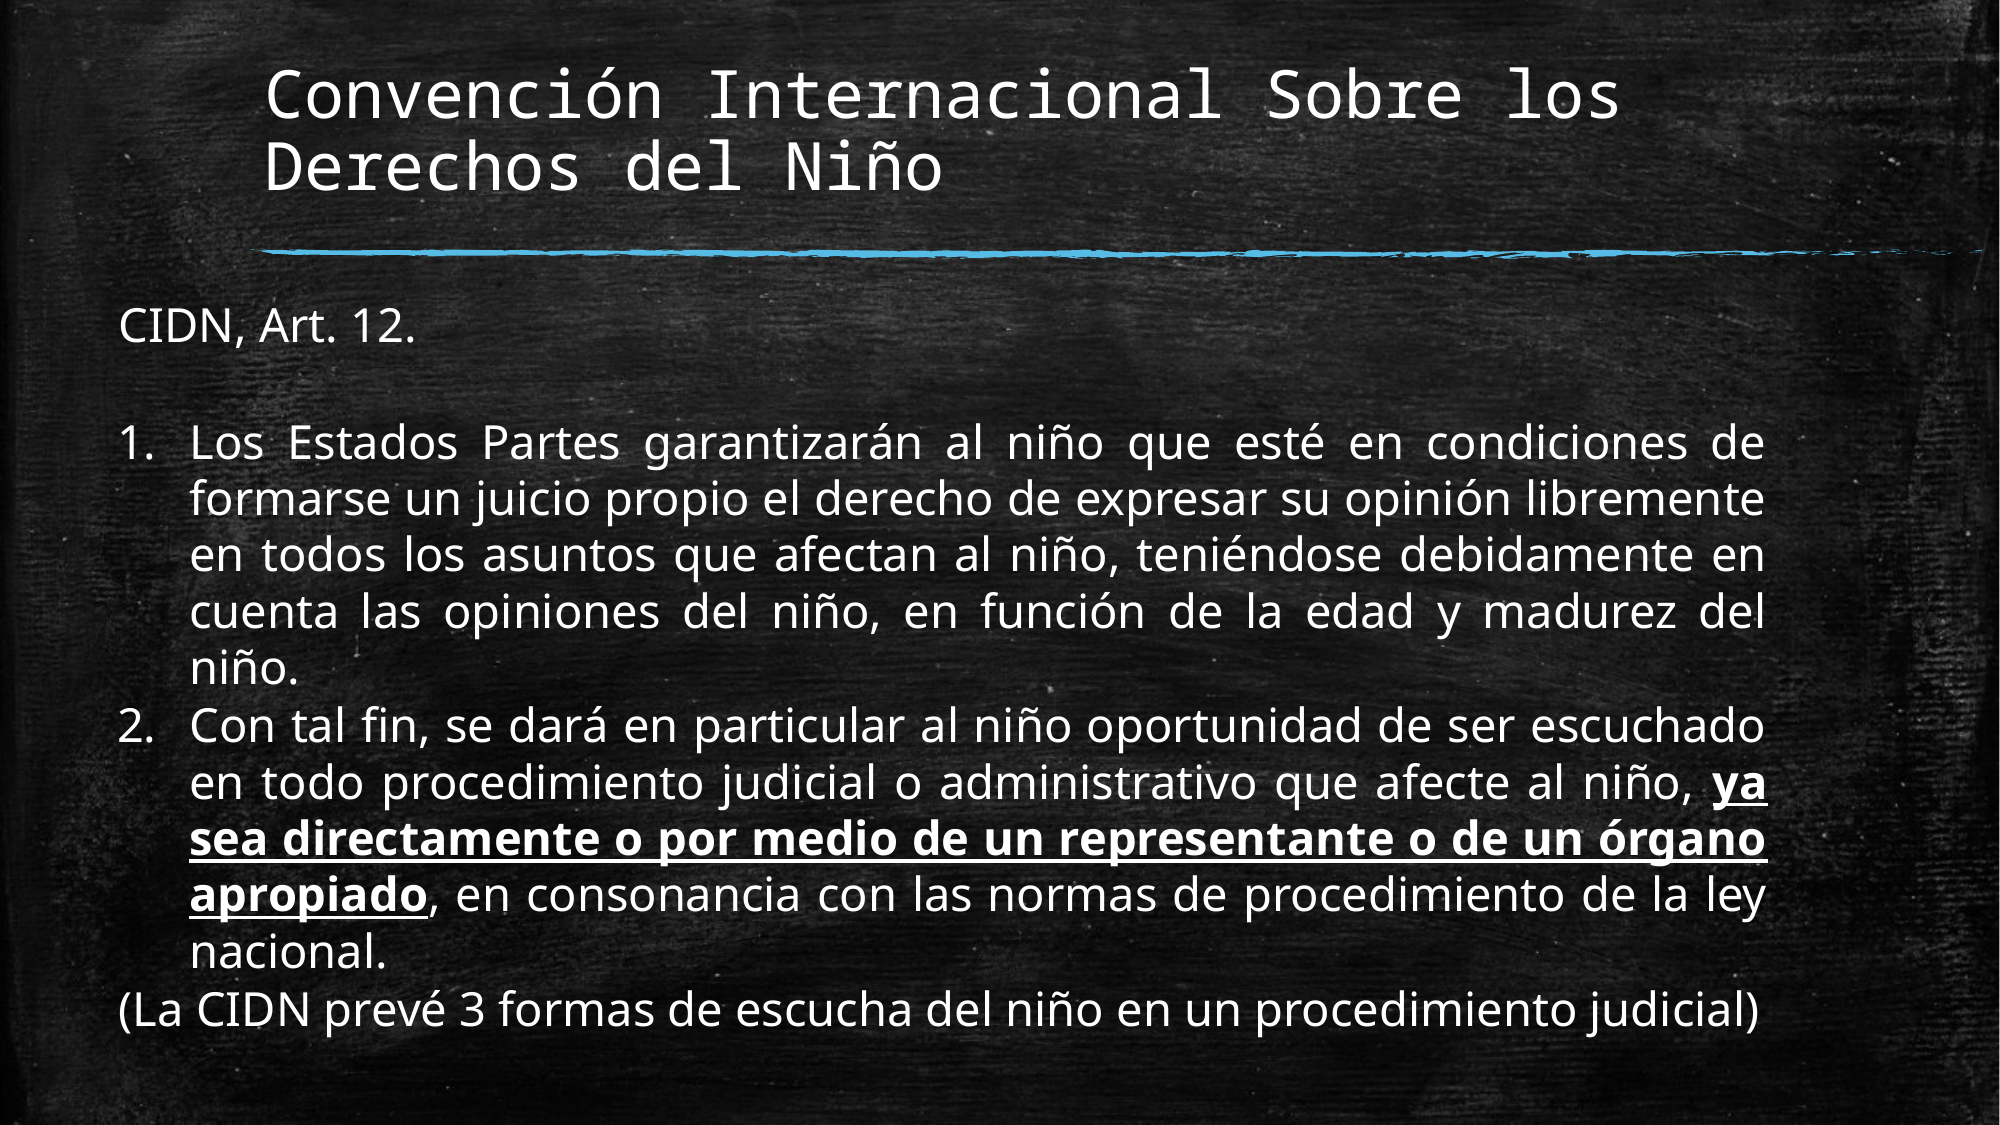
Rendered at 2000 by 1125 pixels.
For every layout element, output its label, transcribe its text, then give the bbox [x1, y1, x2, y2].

title Convención Internacional Sobre los Derechos del Niño [249, 45, 1750, 213]
list CIDN, Art. 12. Los Estados Partes garantizarán al niño que esté en condiciones de formarse un juicio propio el derecho de expresar su opinión libremente en todos los asuntos que afectan al niño, teniéndose debidamente en cuenta las opiniones del niño, en función de la edad y madurez del niño. Con tal fin, se dará en particular al niño oportunidad de ser escuchado en todo procedimiento judicial o administrativo que afecte al niño, ya sea directamente o por medio de un representante o de un órgano apropiado, en consonancia con las normas de procedimiento de la ley nacional. (La CIDN prevé 3 formas de escucha del niño en un procedimiento judicial) [101, 288, 1803, 1057]
